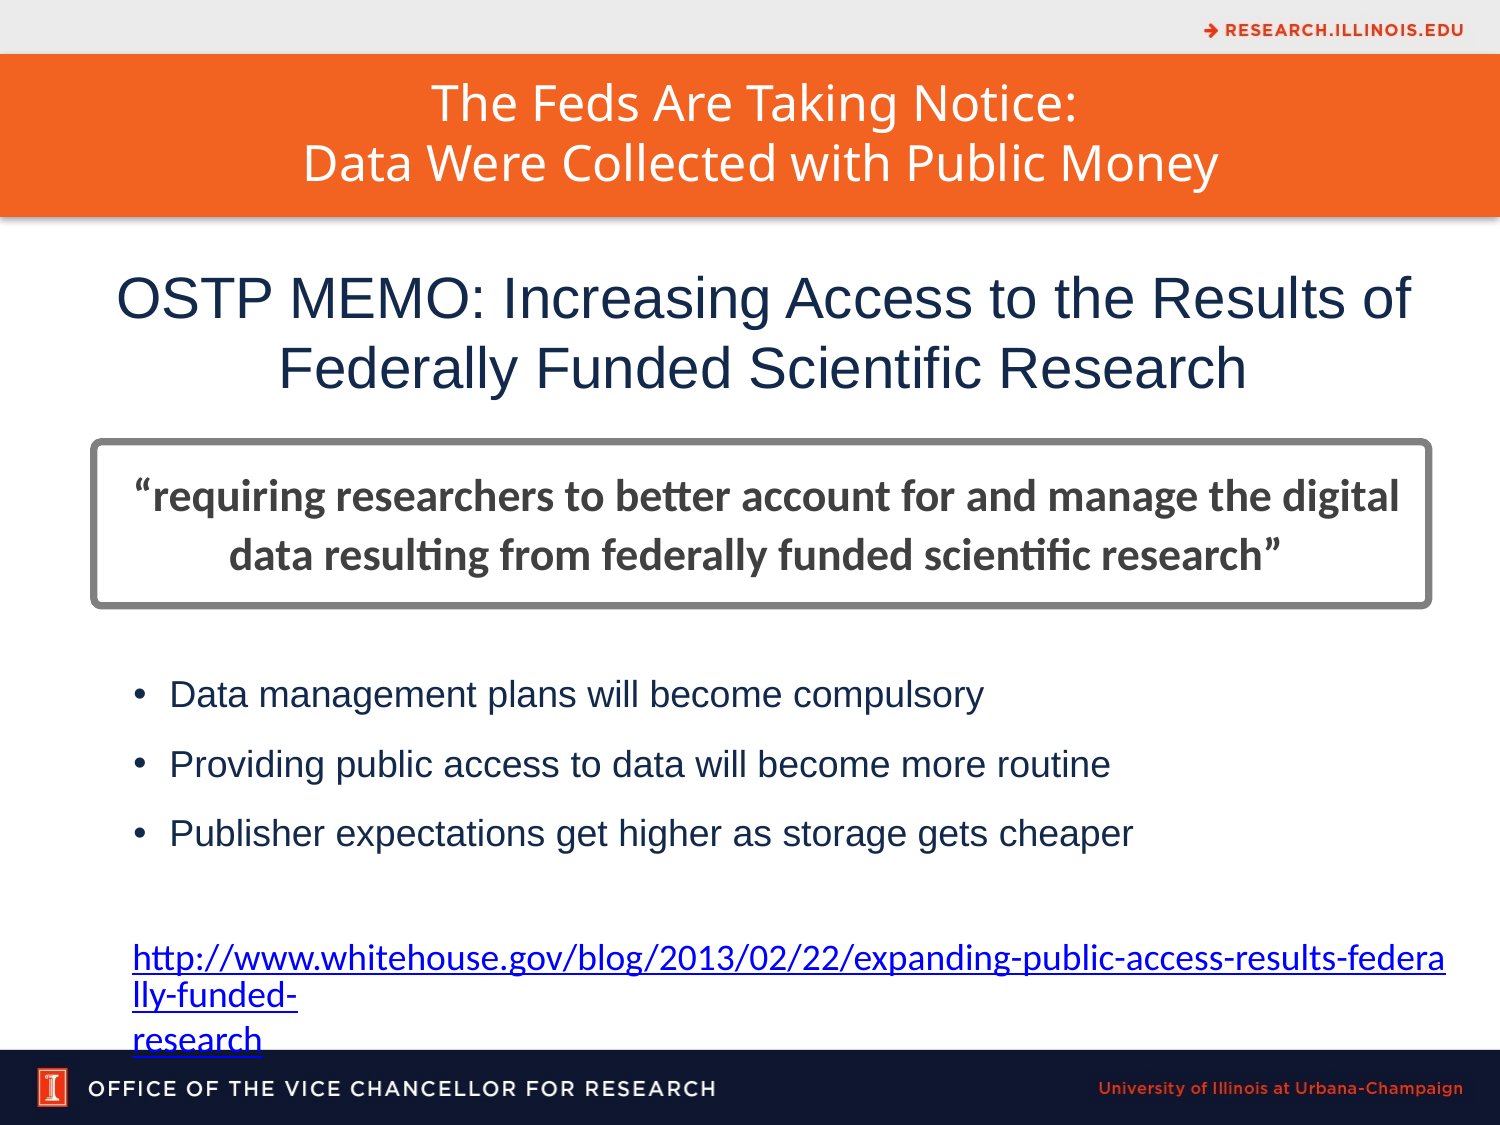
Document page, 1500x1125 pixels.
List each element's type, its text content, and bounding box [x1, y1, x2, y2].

picture [0, 0, 1500, 53]
text_box Data management plans will become compulsory Providing public access to data will become more routine Publisher expectations get higher as storage gets cheaper [133, 667, 1435, 896]
title The Feds Are Taking Notice: Data Were Collected with Public Money [142, 64, 1381, 144]
text_box [0, 53, 1500, 218]
text_box [91, 440, 98, 608]
picture [0, 218, 1500, 1125]
list OSTP MEMO: Increasing Access to the Results of Federally Funded Scientific Research [98, 252, 1431, 1050]
text_box “requiring researchers to better account for and manage the digital data resulting from federally funded scientific research” [106, 458, 1428, 588]
text_box http://www.whitehouse.gov/blog/2013/02/22/expanding-public-access-results-federally-funded-research [117, 925, 1468, 1076]
